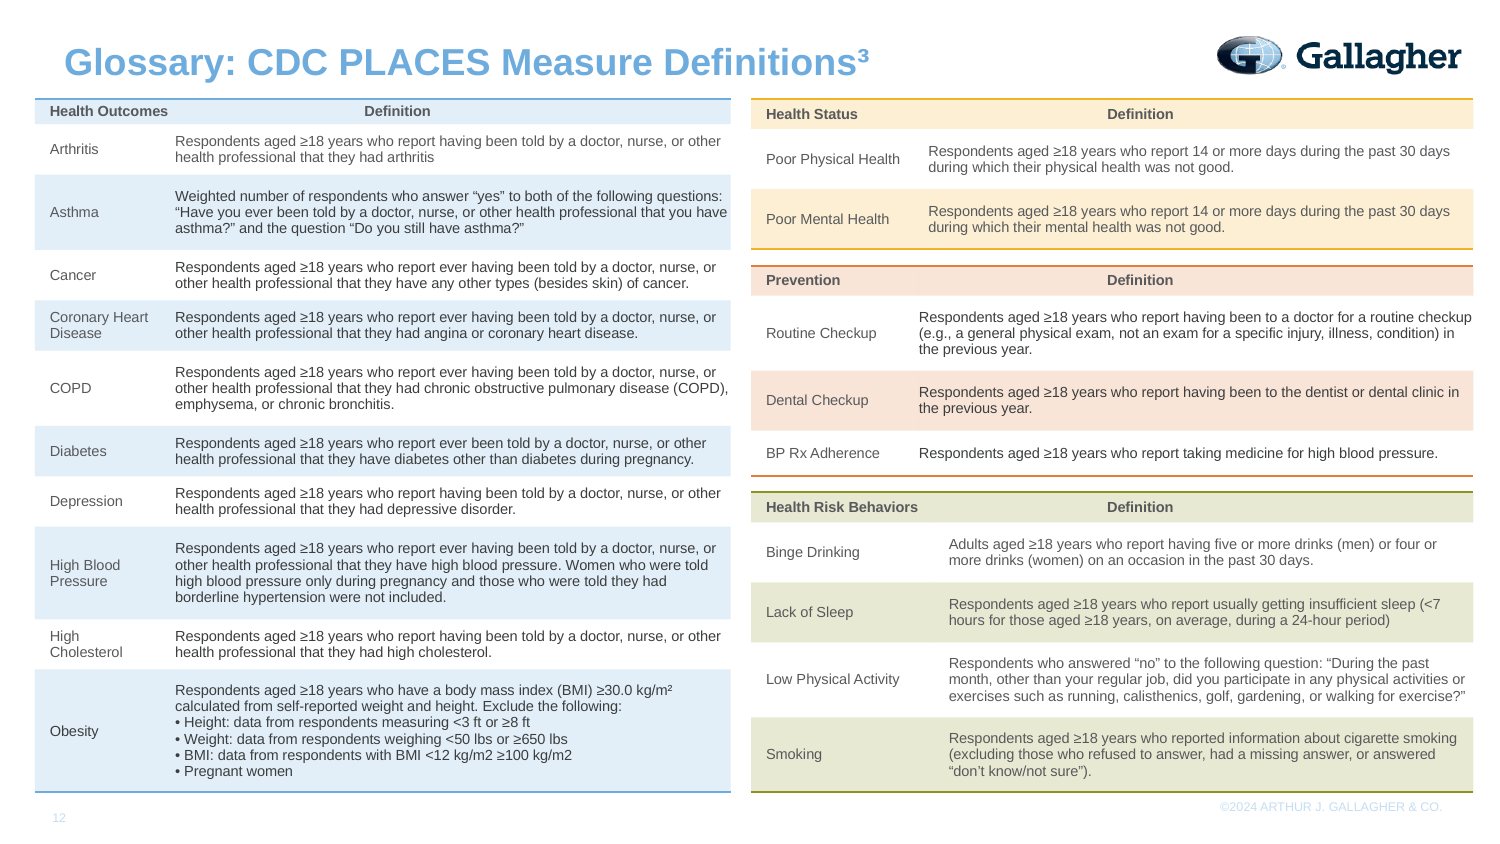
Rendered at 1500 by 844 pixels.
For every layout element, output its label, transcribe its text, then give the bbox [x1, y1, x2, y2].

table_cell Respondents aged ≥18 years who report ever been told by a doctor, nurse, or other health professional that they have diabetes other than diabetes during pregnancy. [175, 426, 731, 476]
table_cell Respondents aged ≥18 years who report ever having been told by a doctor, nurse, or other health professional that they have high blood pressure. Women who were told high blood pressure only during pregnancy and those who were told they had borderline hypertension were not included. [175, 527, 731, 619]
table_cell Diabetes [35, 426, 175, 476]
table_cell BP Rx Adherence [751, 431, 919, 475]
table_cell Weighted number of respondents who answer “yes” to both of the following questions: “Have you ever been told by a doctor, nurse, or other health professional that you have asthma?” and the question “Do you still have asthma?” [175, 175, 731, 250]
table_cell Respondents aged ≥18 years who report 14 or more days during the past 30 days during which their physical health was not good. [928, 129, 1473, 189]
table_header Prevention [751, 267, 919, 296]
table_header Definition [175, 100, 731, 124]
table_cell Low Physical Activity [751, 642, 934, 717]
table_cell Obesity [35, 669, 175, 791]
table_cell High Blood Pressure [35, 527, 175, 619]
table_cell Respondents aged ≥18 years who have a body mass index (BMI) ≥30.0 kg/m² calculated from self-reported weight and height. Exclude the following: • Height: data from respondents measuring <3 ft or ≥8 ft • Weight: data from respondents weighing <50 lbs or ≥650 lbs • BMI: data from respondents with BMI <12 kg/m2 ≥100 kg/m2 • Pregnant women [175, 669, 731, 791]
table_cell Respondents aged ≥18 years who report having been to a doctor for a routine checkup (e.g., a general physical exam, not an exam for a specific injury, illness, condition) in the previous year. [919, 296, 1473, 371]
table_cell Coronary Heart Disease [35, 300, 175, 351]
table_cell Smoking [751, 717, 934, 791]
table_cell Depression [35, 476, 175, 527]
table_cell Respondents aged ≥18 years who report taking medicine for high blood pressure. [919, 431, 1473, 475]
table_cell Asthma [35, 175, 175, 250]
table_cell High Cholesterol [35, 619, 175, 669]
table_header Health Outcomes [35, 100, 175, 124]
table_cell Poor Physical Health [751, 129, 928, 189]
table_cell COPD [35, 351, 175, 426]
table_cell Respondents aged ≥18 years who report ever having been told by a doctor, nurse, or other health professional that they had angina or coronary heart disease. [175, 300, 731, 351]
table_header Definition [919, 267, 1473, 296]
table_cell Respondents aged ≥18 years who report having been told by a doctor, nurse, or other health professional that they had arthritis [175, 124, 731, 175]
table_cell Respondents who answered “no” to the following question: “During the past month, other than your regular job, did you participate in any physical activities or exercises such as running, calisthenics, golf, gardening, or walking for exercise?” [934, 642, 1473, 717]
table_cell Respondents aged ≥18 years who report 14 or more days during the past 30 days during which their mental health was not good. [928, 189, 1473, 248]
table_header Definition [934, 493, 1473, 522]
table_cell Respondents aged ≥18 years who report ever having been told by a doctor, nurse, or other health professional that they have any other types (besides skin) of cancer. [175, 250, 731, 300]
table_cell Adults aged ≥18 years who report having five or more drinks (men) or four or more drinks (women) on an occasion in the past 30 days. [934, 522, 1473, 582]
table_cell Respondents aged ≥18 years who report ever having been told by a doctor, nurse, or other health professional that they had chronic obstructive pulmonary disease (COPD), emphysema, or chronic bronchitis. [175, 351, 731, 426]
list Glossary: CDC PLACES Measure Definitions³ [49, 30, 1325, 81]
table_cell Poor Mental Health [751, 189, 928, 248]
table_cell Respondents aged ≥18 years who report having been told by a doctor, nurse, or other health professional that they had high cholesterol. [175, 619, 731, 669]
table_cell Arthritis [35, 124, 175, 175]
table_cell Respondents aged ≥18 years who report usually getting insufficient sleep (<7 hours for those aged ≥18 years, on average, during a 24-hour period) [934, 582, 1473, 642]
table_cell Dental Checkup [751, 371, 919, 431]
table_cell Respondents aged ≥18 years who report having been to the dentist or dental clinic in the previous year. [919, 371, 1473, 431]
picture [1191, 10, 1485, 100]
table_cell Respondents aged ≥18 years who report having been told by a doctor, nurse, or other health professional that they had depressive disorder. [175, 476, 731, 527]
table_cell Binge Drinking [751, 522, 934, 582]
table_header Definition [928, 100, 1473, 129]
table_cell Routine Checkup [751, 296, 919, 371]
table_cell Respondents aged ≥18 years who reported information about cigarette smoking (excluding those who refused to answer, had a missing answer, or answered “don’t know/not sure”). [934, 717, 1473, 791]
table_header Health Risk Behaviors [751, 493, 934, 522]
table_cell Lack of Sleep [751, 582, 934, 642]
table_cell Cancer [35, 250, 175, 300]
table_header Health Status [751, 100, 928, 129]
